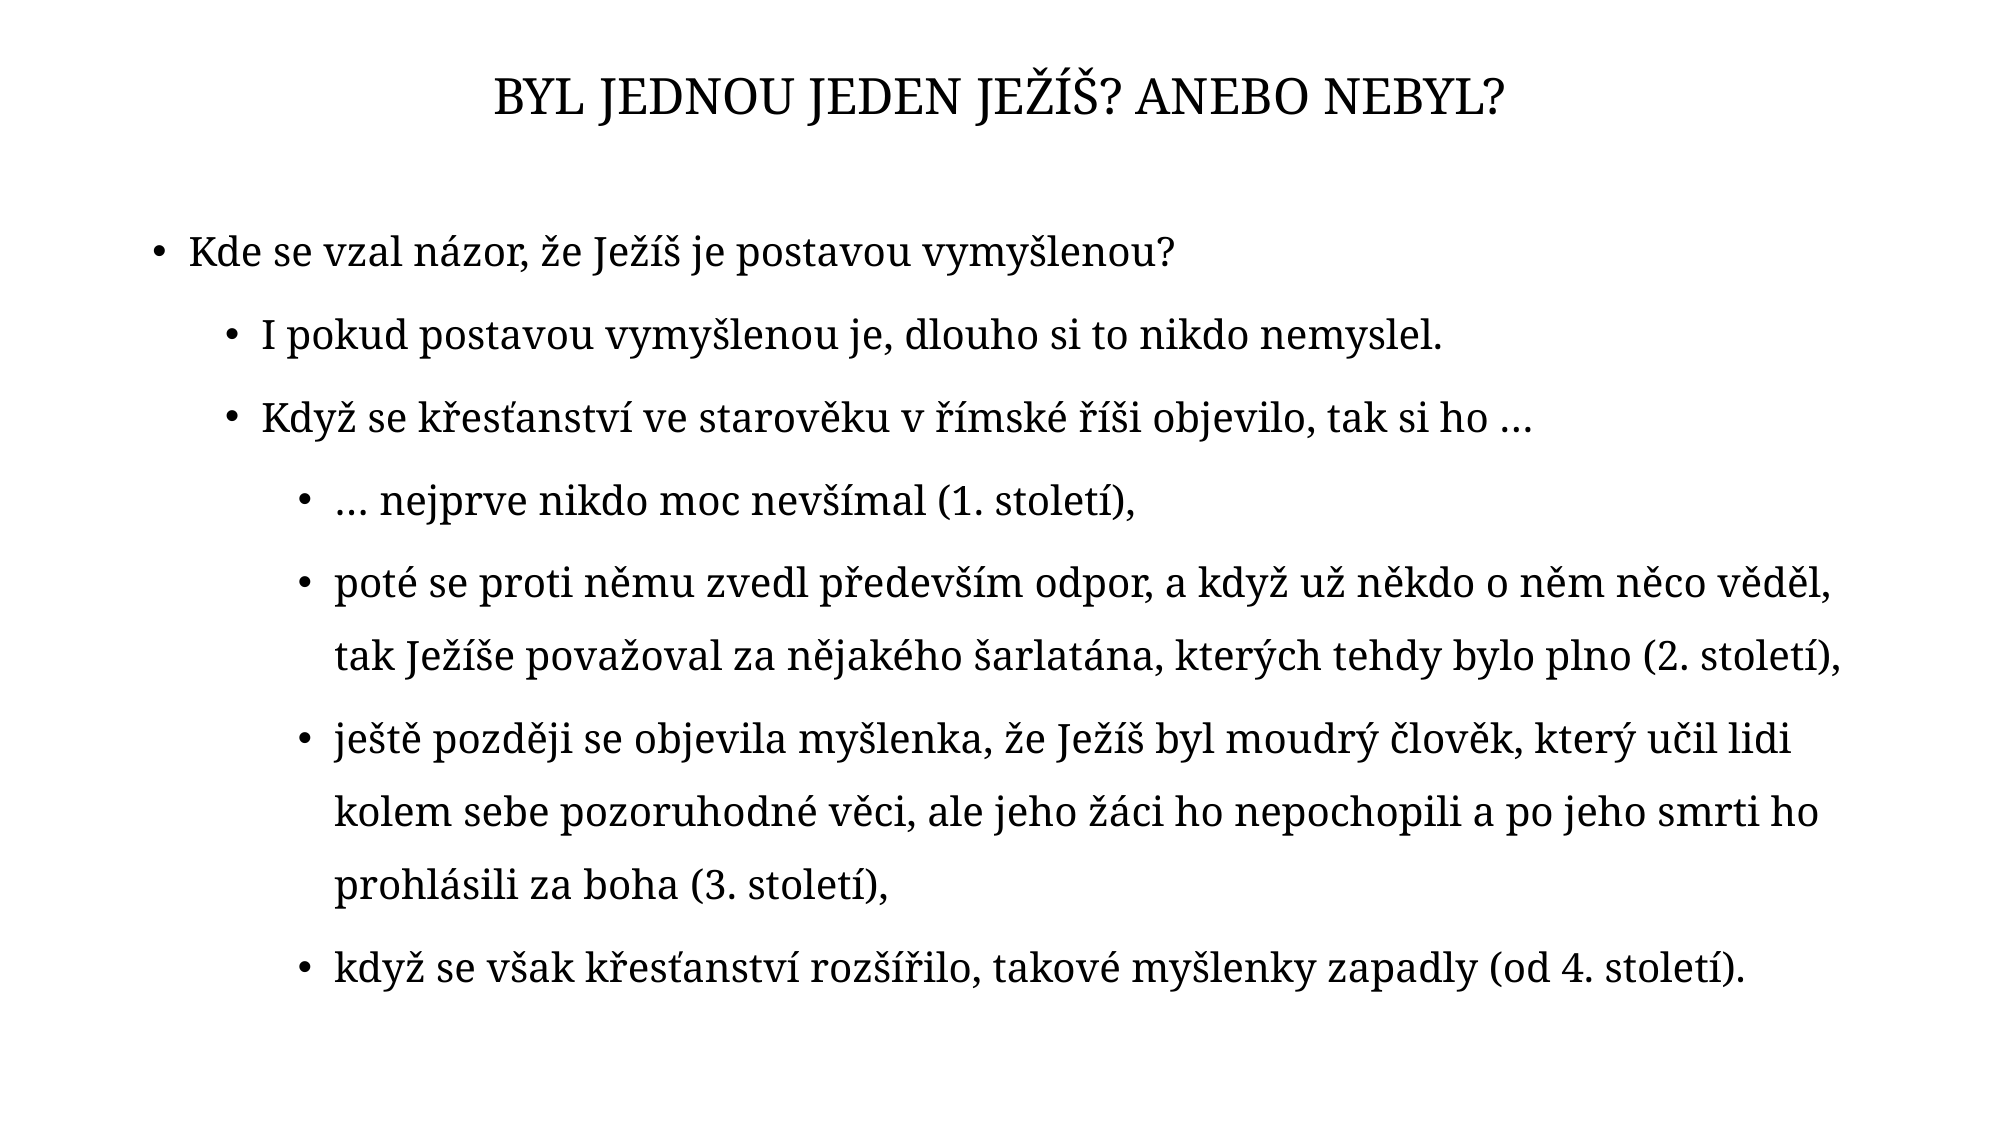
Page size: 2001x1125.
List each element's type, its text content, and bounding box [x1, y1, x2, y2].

list Kde se vzal názor, že Ježíš je postavou vymyšlenou? I pokud postavou vymyšlenou je, dlouho si to nikdo nemyslel. Když se křesťanství ve starověku v římské říši objevilo, tak si ho … … nejprve nikdo moc nevšímal (1. století), poté se proti němu zvedl především odpor, a když už někdo o něm něco věděl, tak Ježíše považoval za nějakého šarlatána, kterých tehdy bylo plno (2. století), ještě později se objevila myšlenka, že Ježíš byl moudrý člověk, který učil lidi kolem sebe pozoruhodné věci, ale jeho žáci ho nepochopili a po jeho smrti ho prohlásili za boha (3. století), když se však křesťanství rozšířilo, takové myšlenky zapadly (od 4. století). [137, 194, 1863, 1022]
title Byl jednou jeden Ježíš? Anebo nebyl? [137, 59, 1863, 137]
